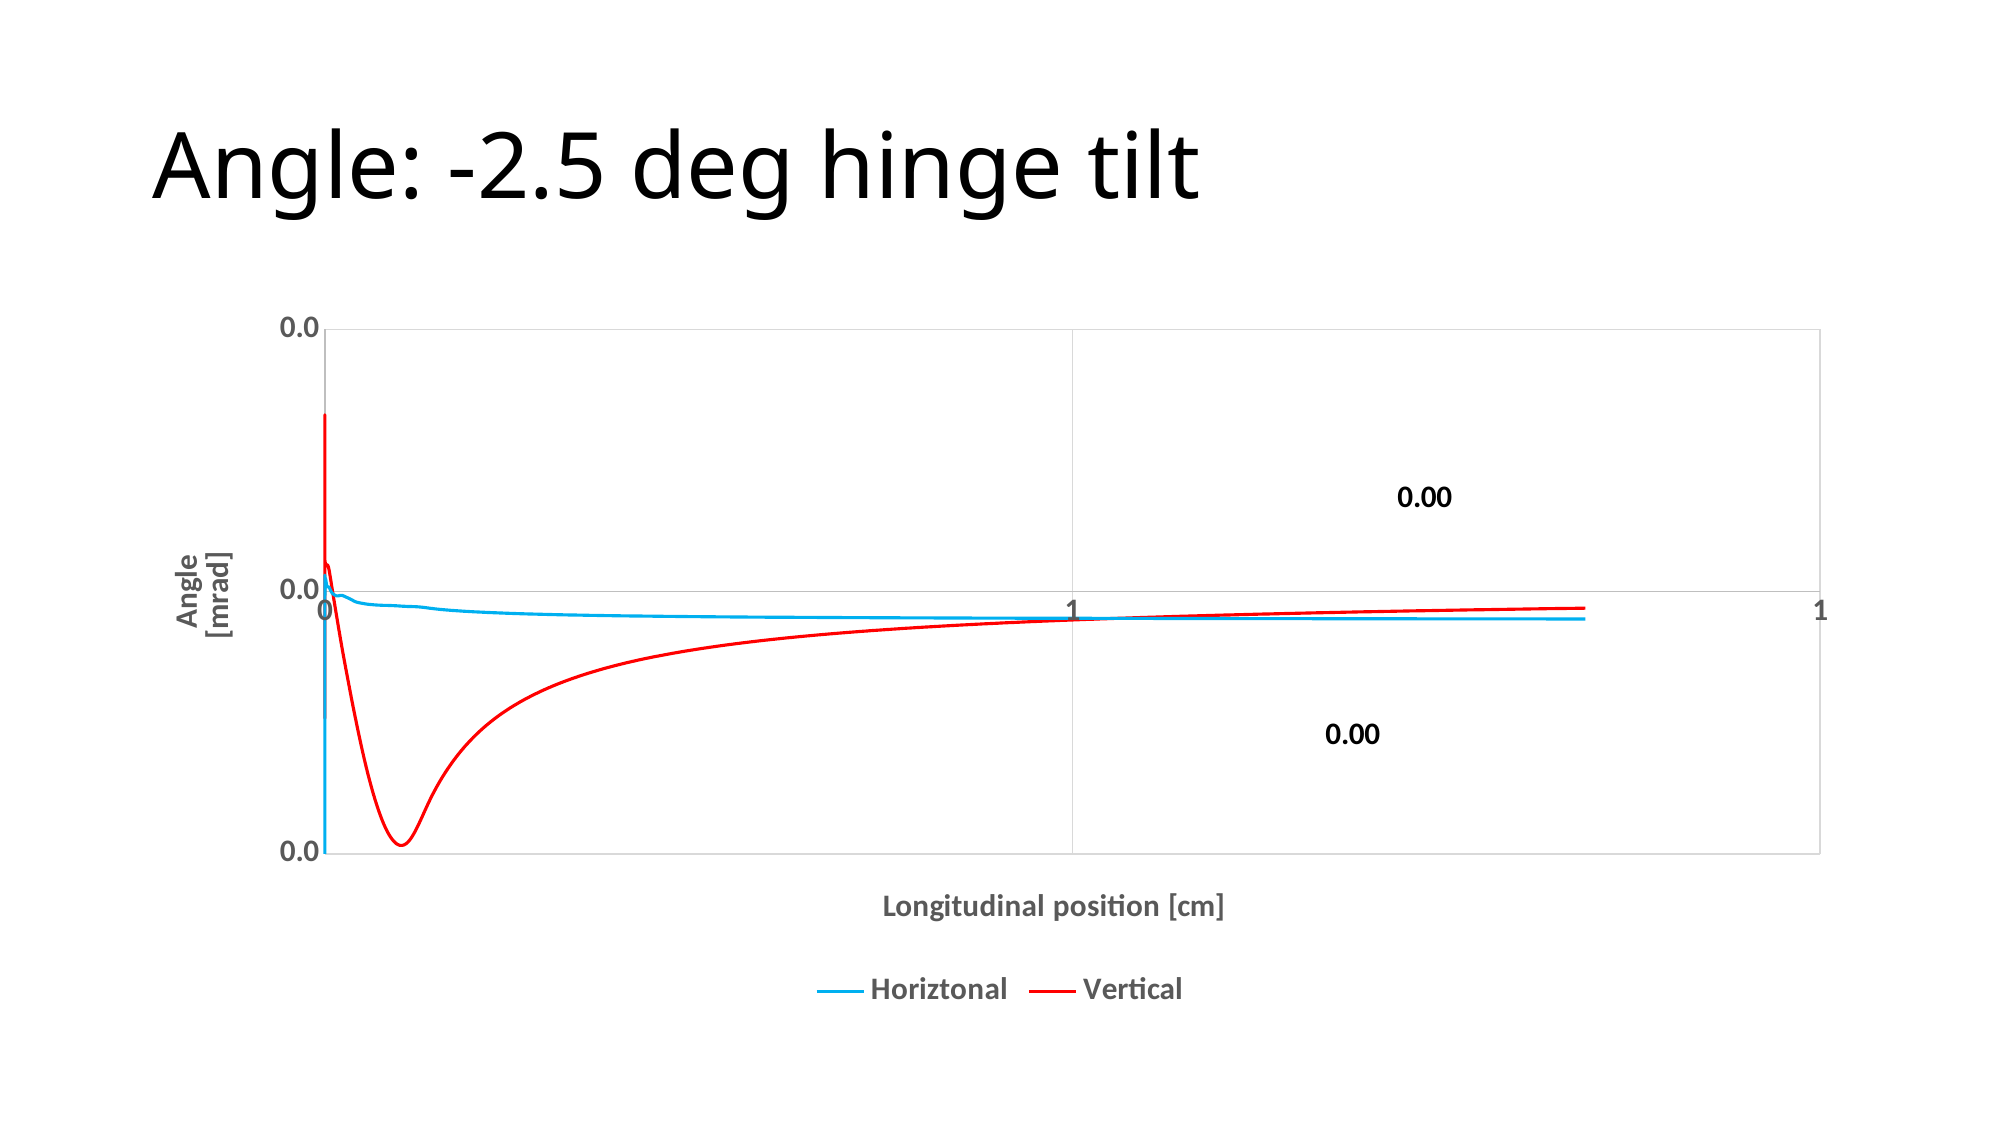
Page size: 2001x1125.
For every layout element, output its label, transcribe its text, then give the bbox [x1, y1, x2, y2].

title Angle: -2.5 deg hinge tilt [137, 59, 1863, 278]
chart [137, 299, 1863, 1014]
